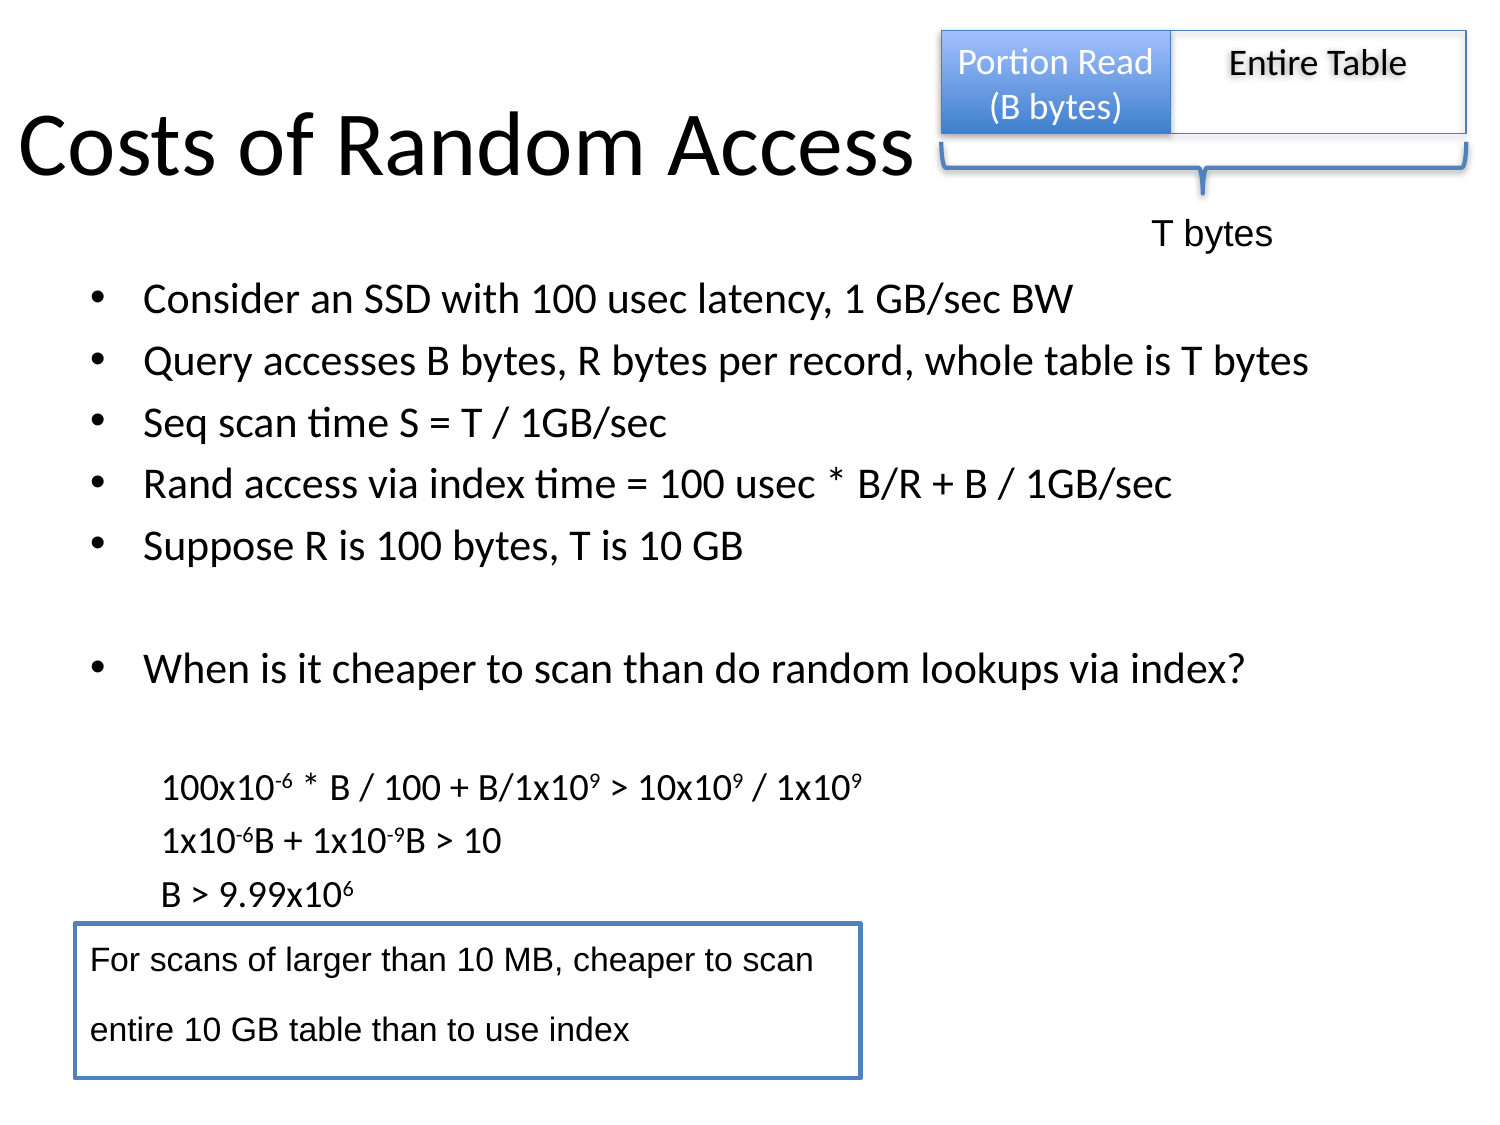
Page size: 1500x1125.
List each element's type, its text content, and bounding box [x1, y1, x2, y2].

title Costs of Random Access [0, 45, 935, 233]
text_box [940, 30, 1467, 263]
list Consider an SSD with 100 usec latency, 1 GB/sec BW Query accesses B bytes, R bytes per record, whole table is T bytes Seq scan time S = T / 1GB/sec Rand access via index time = 100 usec * B/R + B / 1GB/sec Suppose R is 100 bytes, T is 10 GB When is it cheaper to scan than do random lookups via index? 100x10-6 * B / 100 + B/1x109 > 10x109 / 1x109 1x10-6B + 1x10-9B > 10 B > 9.99x106 [75, 262, 1425, 1005]
text_box For scans of larger than 10 MB, cheaper to scan entire 10 GB table than to use index [75, 923, 861, 1079]
